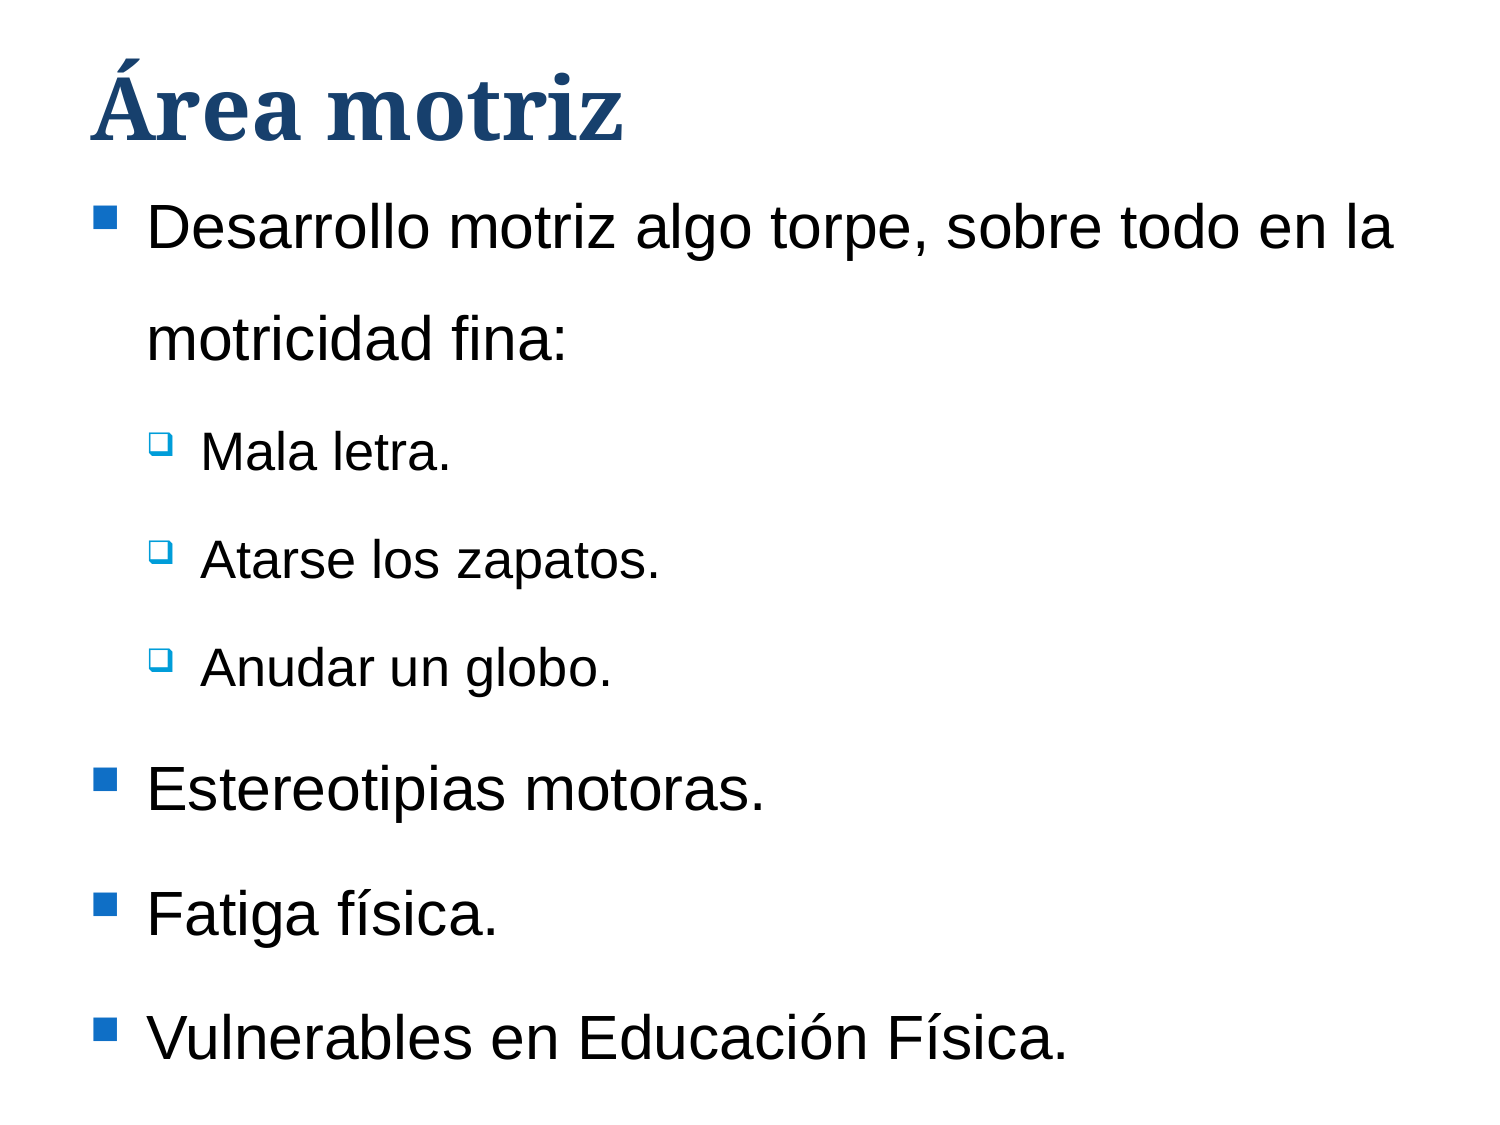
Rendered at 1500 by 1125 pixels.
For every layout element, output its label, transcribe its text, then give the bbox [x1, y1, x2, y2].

list Desarrollo motriz algo torpe, sobre todo en la motricidad fina: Mala letra. Atarse los zapatos. Anudar un globo. Estereotipias motoras. Fatiga física. Vulnerables en Educación Física. [74, 140, 1426, 1091]
title Área motriz [74, 45, 1426, 140]
